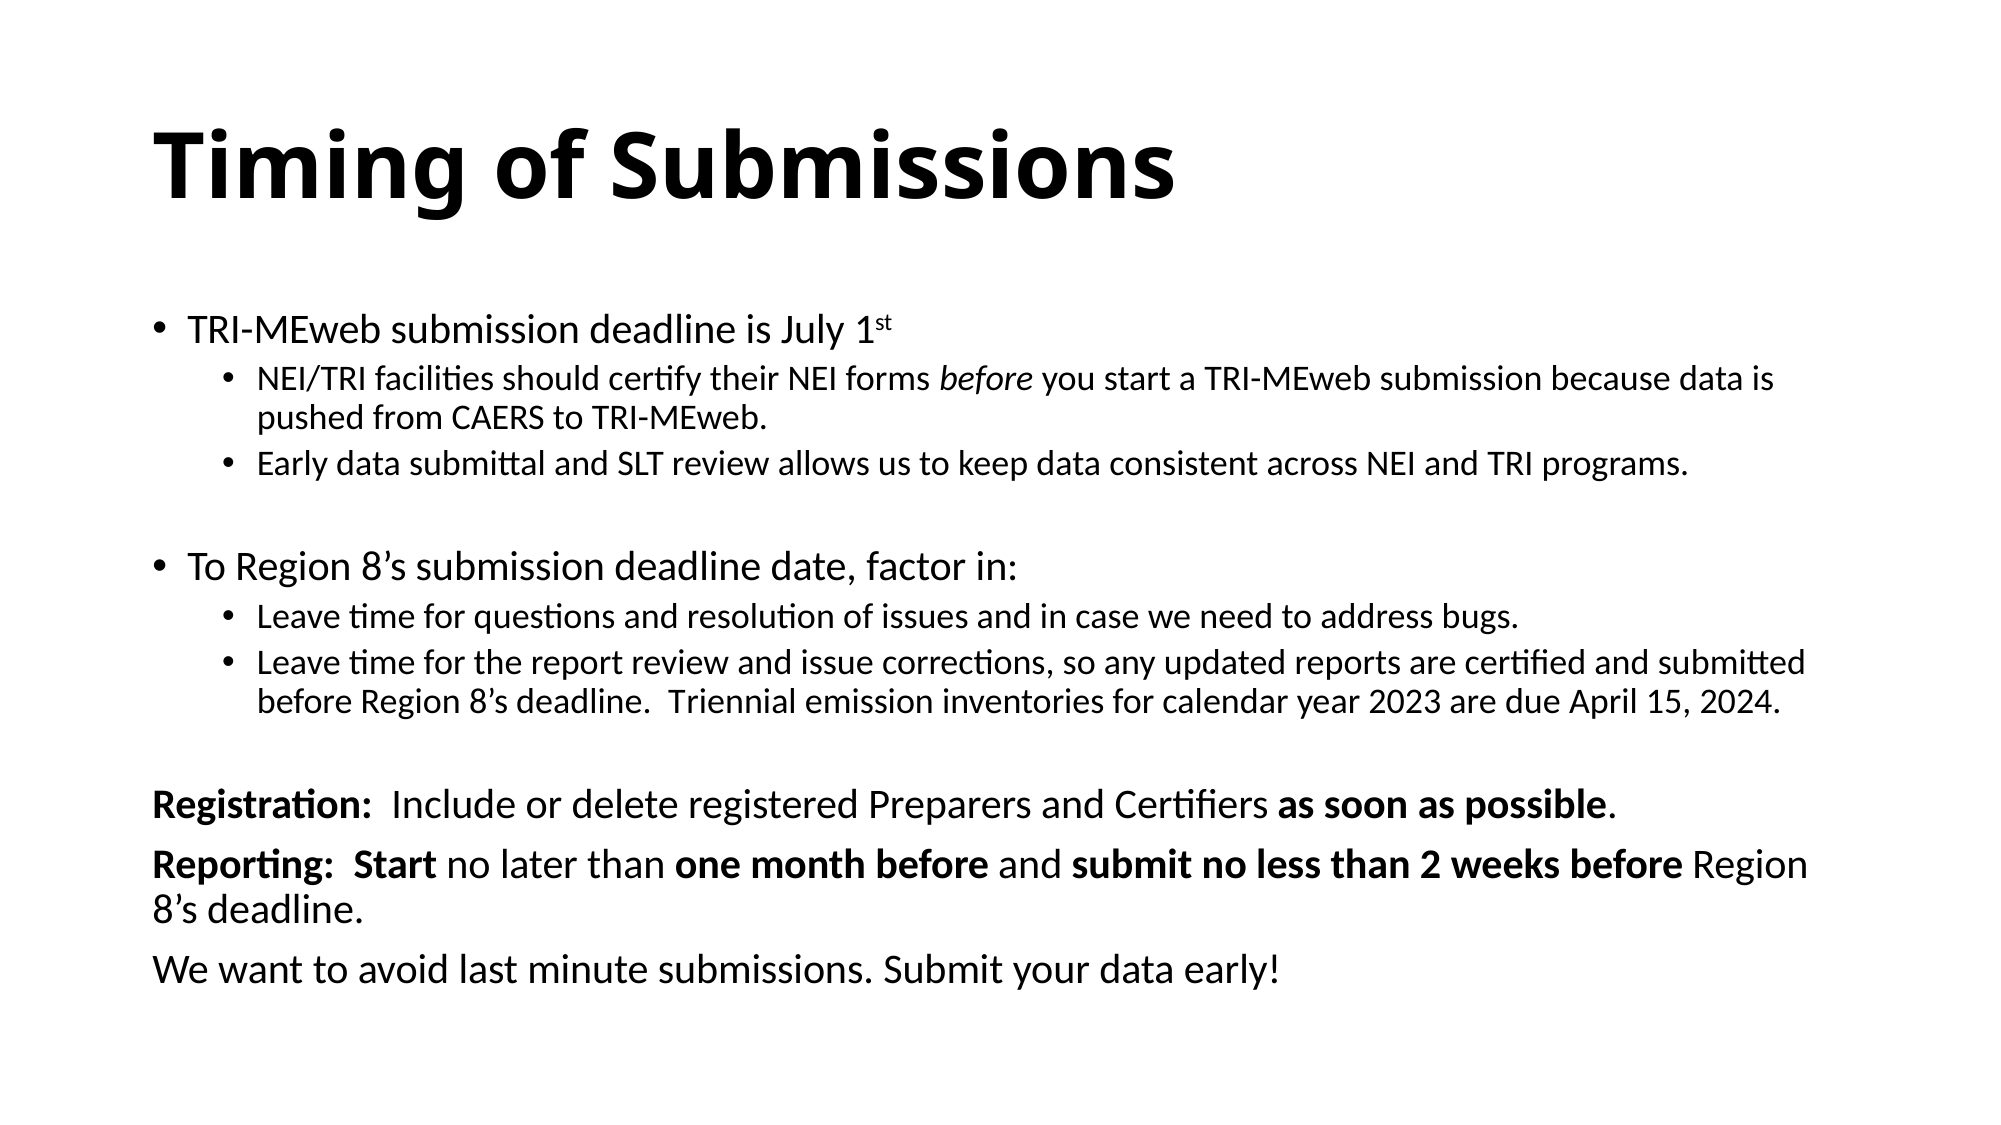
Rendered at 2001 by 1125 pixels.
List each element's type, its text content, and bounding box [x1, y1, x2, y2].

title Timing of Submissions [137, 59, 1863, 278]
list TRI-MEweb submission deadline is July 1st NEI/TRI facilities should certify their NEI forms before you start a TRI-MEweb submission because data is pushed from CAERS to TRI-MEweb. Early data submittal and SLT review allows us to keep data consistent across NEI and TRI programs. To Region 8’s submission deadline date, factor in: Leave time for questions and resolution of issues and in case we need to address bugs. Leave time for the report review and issue corrections, so any updated reports are certified and submitted before Region 8’s deadline. Triennial emission inventories for calendar year 2023 are due April 15, 2024. Registration: Include or delete registered Preparers and Certifiers as soon as possible. Reporting: Start no later than one month before and submit no less than 2 weeks before Region 8’s deadline. We want to avoid last minute submissions. Submit your data early! [137, 299, 1863, 1014]
